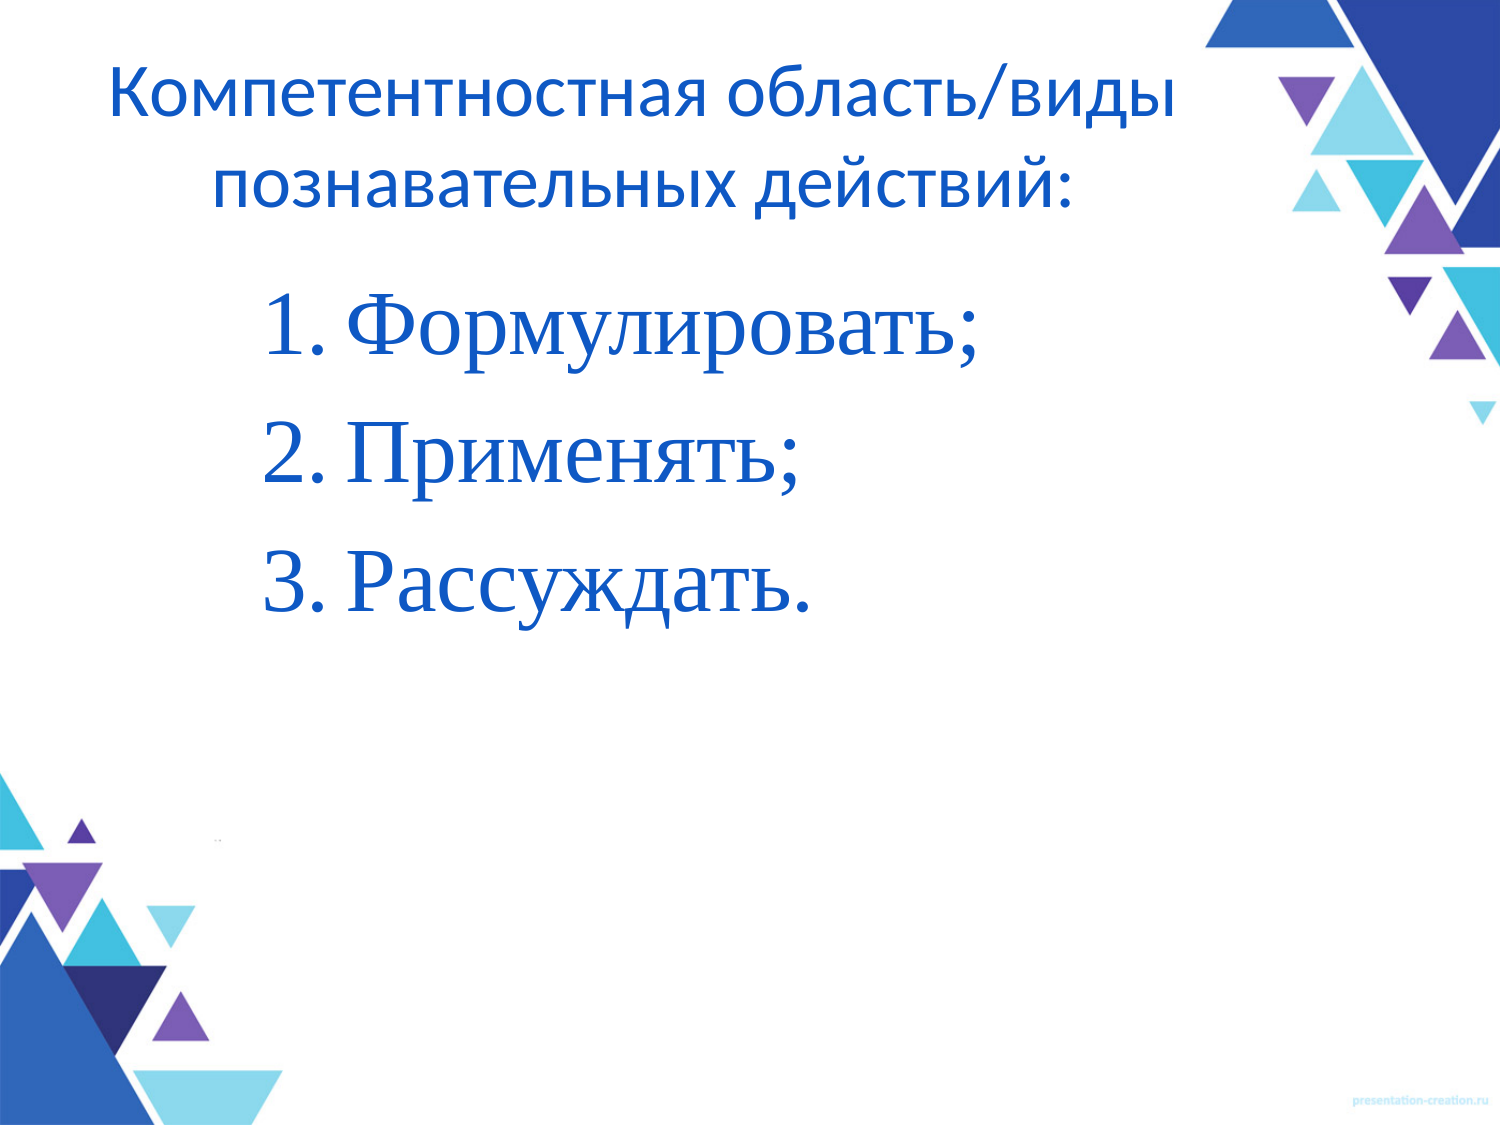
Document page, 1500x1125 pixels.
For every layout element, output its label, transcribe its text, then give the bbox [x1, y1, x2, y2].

picture [0, 0, 1500, 1125]
title Компетентностная область/виды познавательных действий: [41, 31, 1247, 233]
list Формулировать; Применять; Рассуждать. [246, 255, 1365, 1024]
